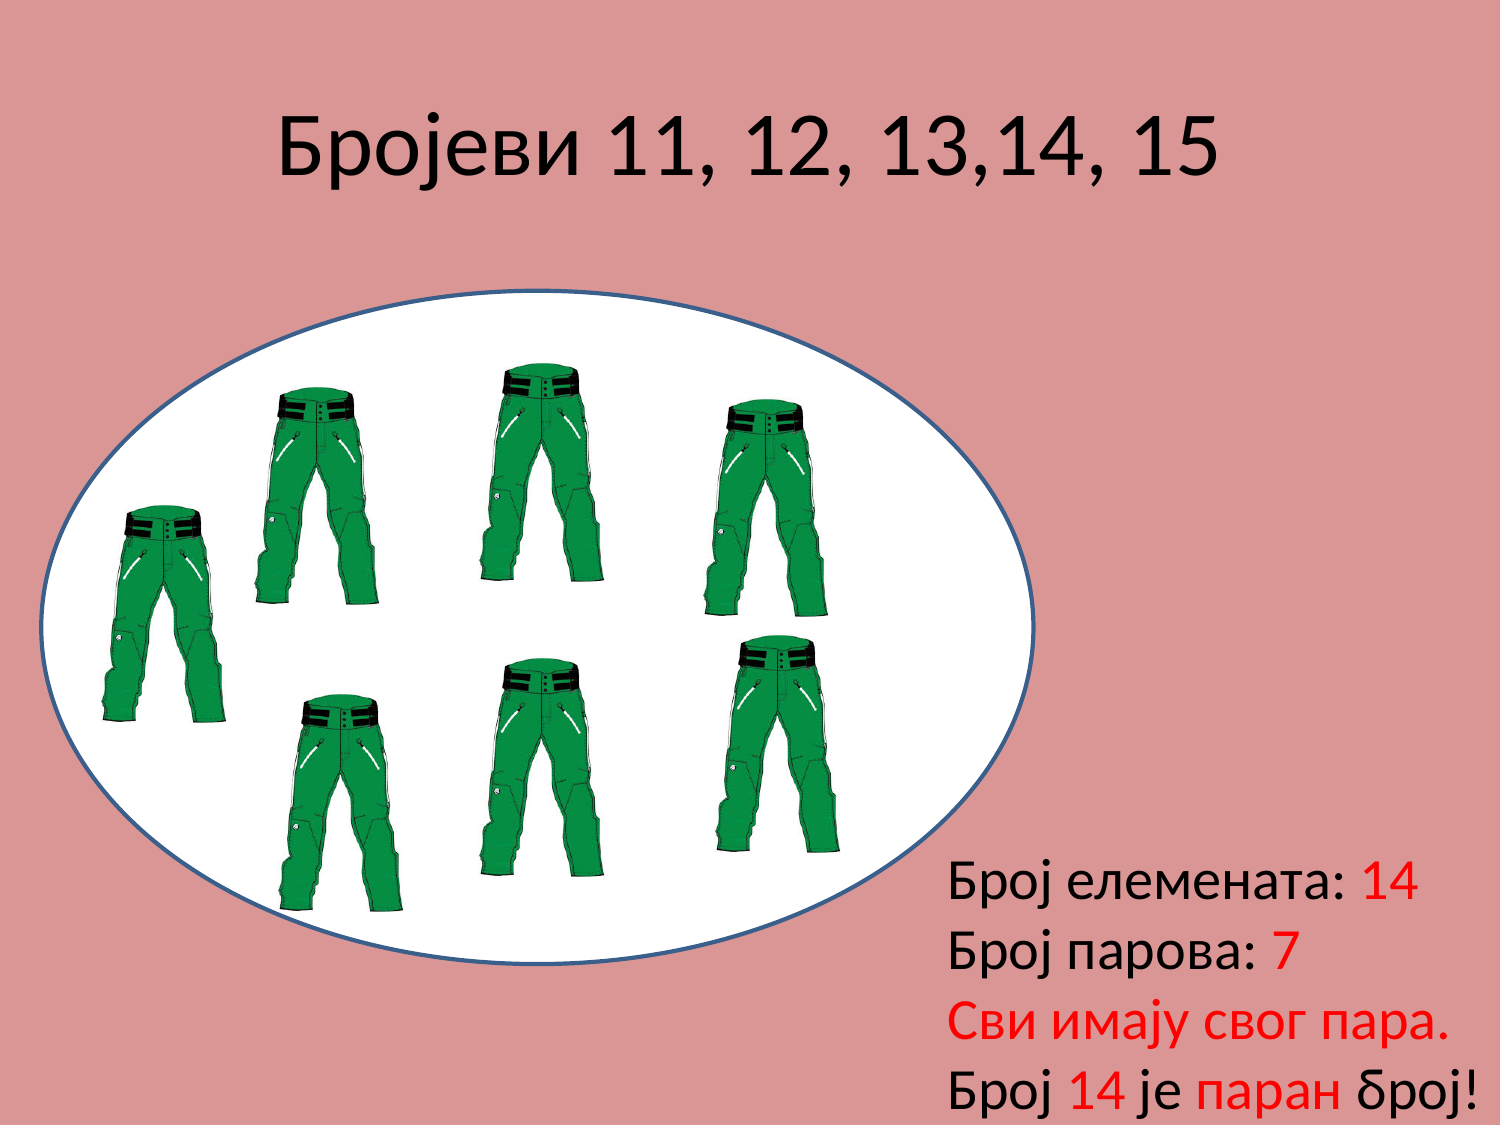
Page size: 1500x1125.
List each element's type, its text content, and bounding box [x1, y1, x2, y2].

picture [714, 633, 841, 853]
picture [702, 396, 829, 617]
text_box [39, 288, 1036, 967]
picture [477, 361, 605, 582]
picture [277, 692, 404, 913]
text_box Број елемената: 14 Број парова: 7 Сви имају свог пара. Број 14 је паран број! [932, 834, 1497, 1125]
picture [253, 385, 381, 605]
title Бројеви 11, 12, 13,14, 15 [75, 45, 1425, 233]
picture [100, 503, 227, 724]
picture [477, 656, 605, 877]
